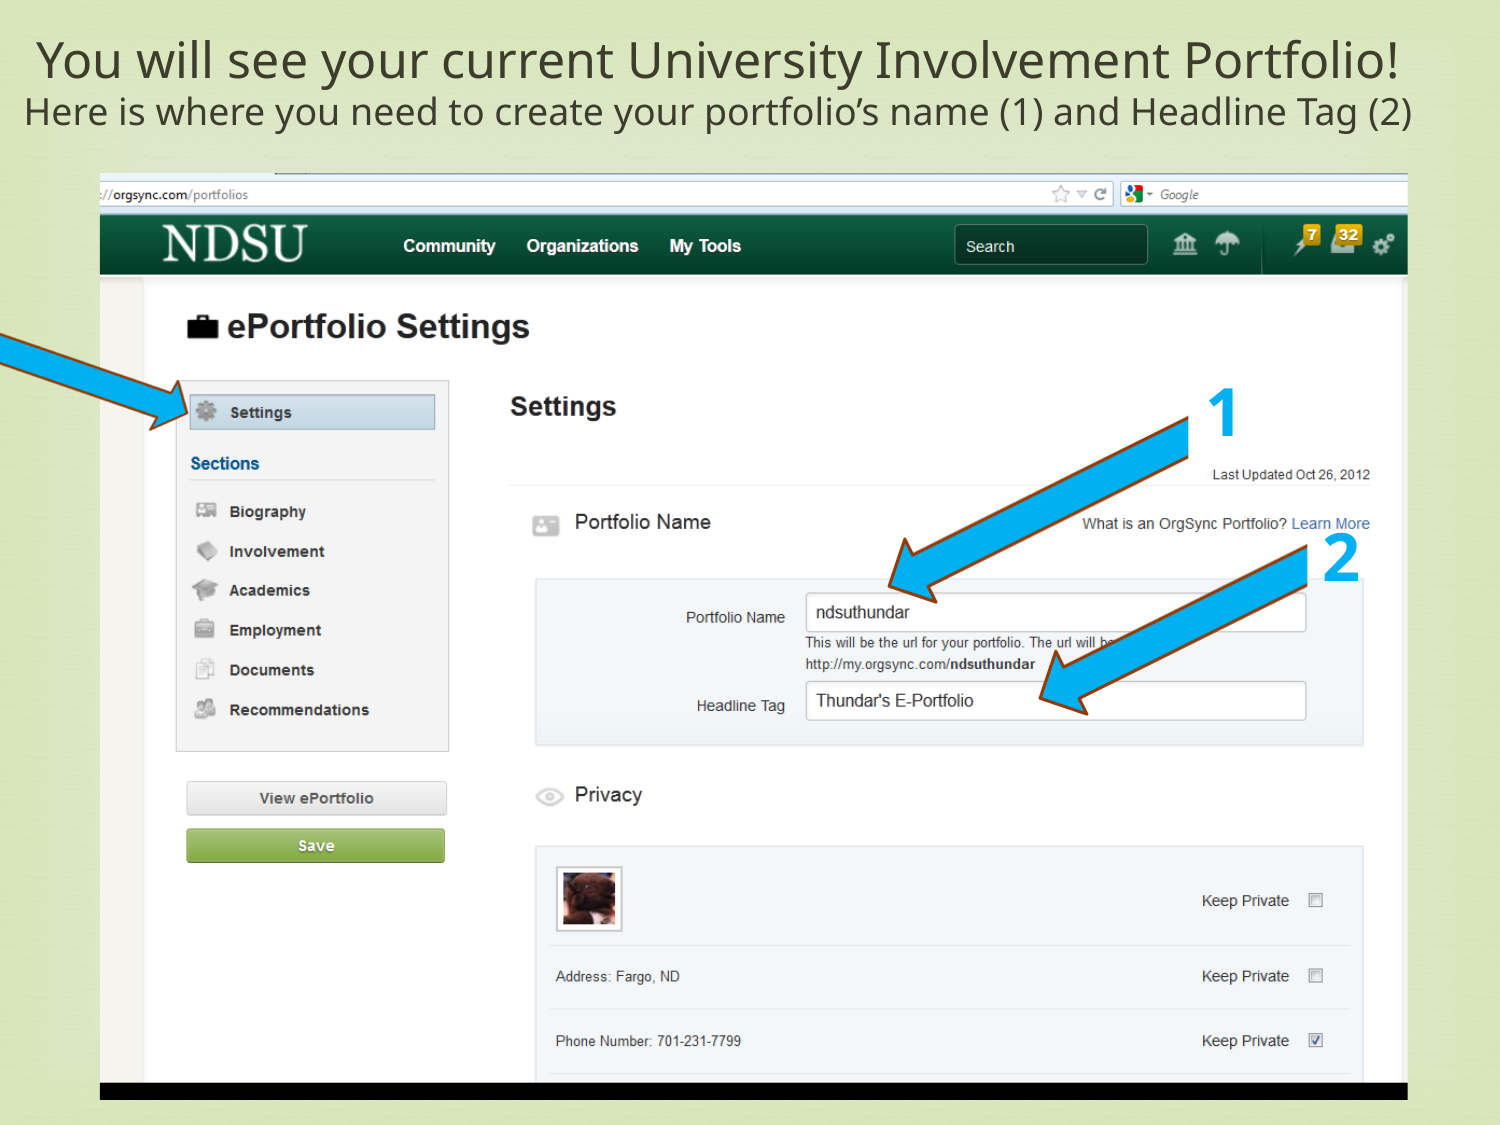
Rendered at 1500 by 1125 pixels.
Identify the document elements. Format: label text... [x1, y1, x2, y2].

title You will see your current University Involvement Portfolio! Here is where you need to create your portfolio’s name (1) and Headline Tag (2) [0, 0, 1500, 174]
picture [0, 173, 1409, 1100]
